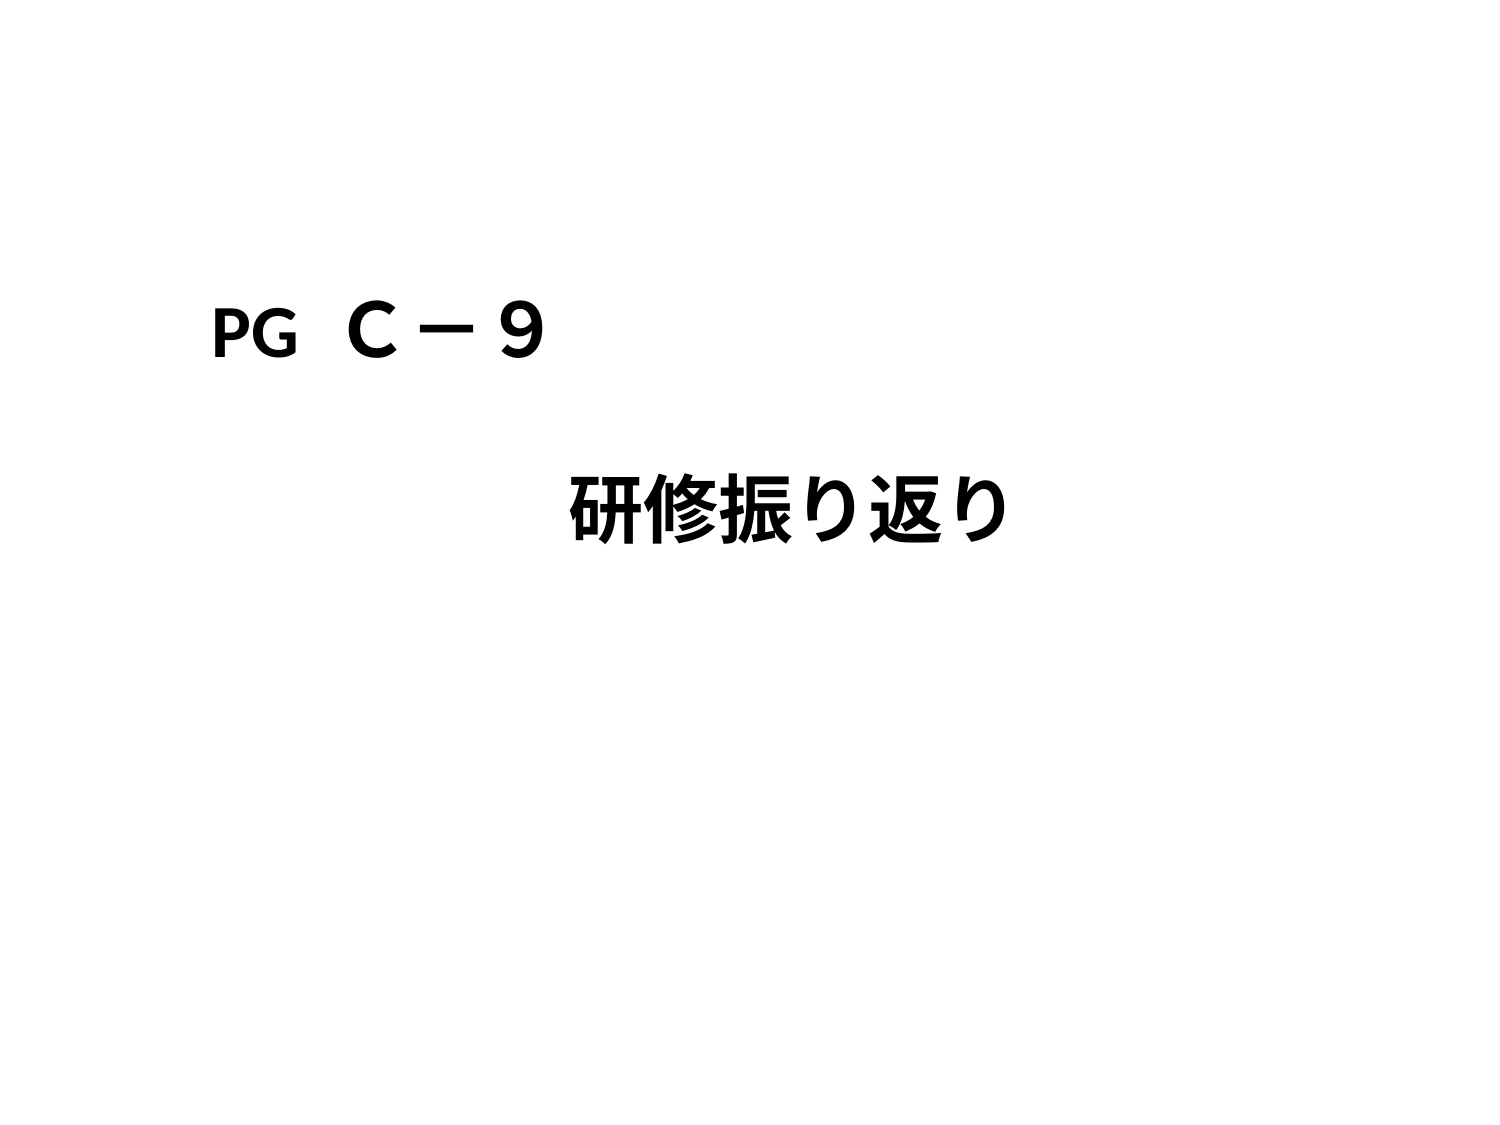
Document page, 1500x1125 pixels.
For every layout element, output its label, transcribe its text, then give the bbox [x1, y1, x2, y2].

text_box PG Ｃ－９ 研修振り返り [29, 274, 1500, 560]
